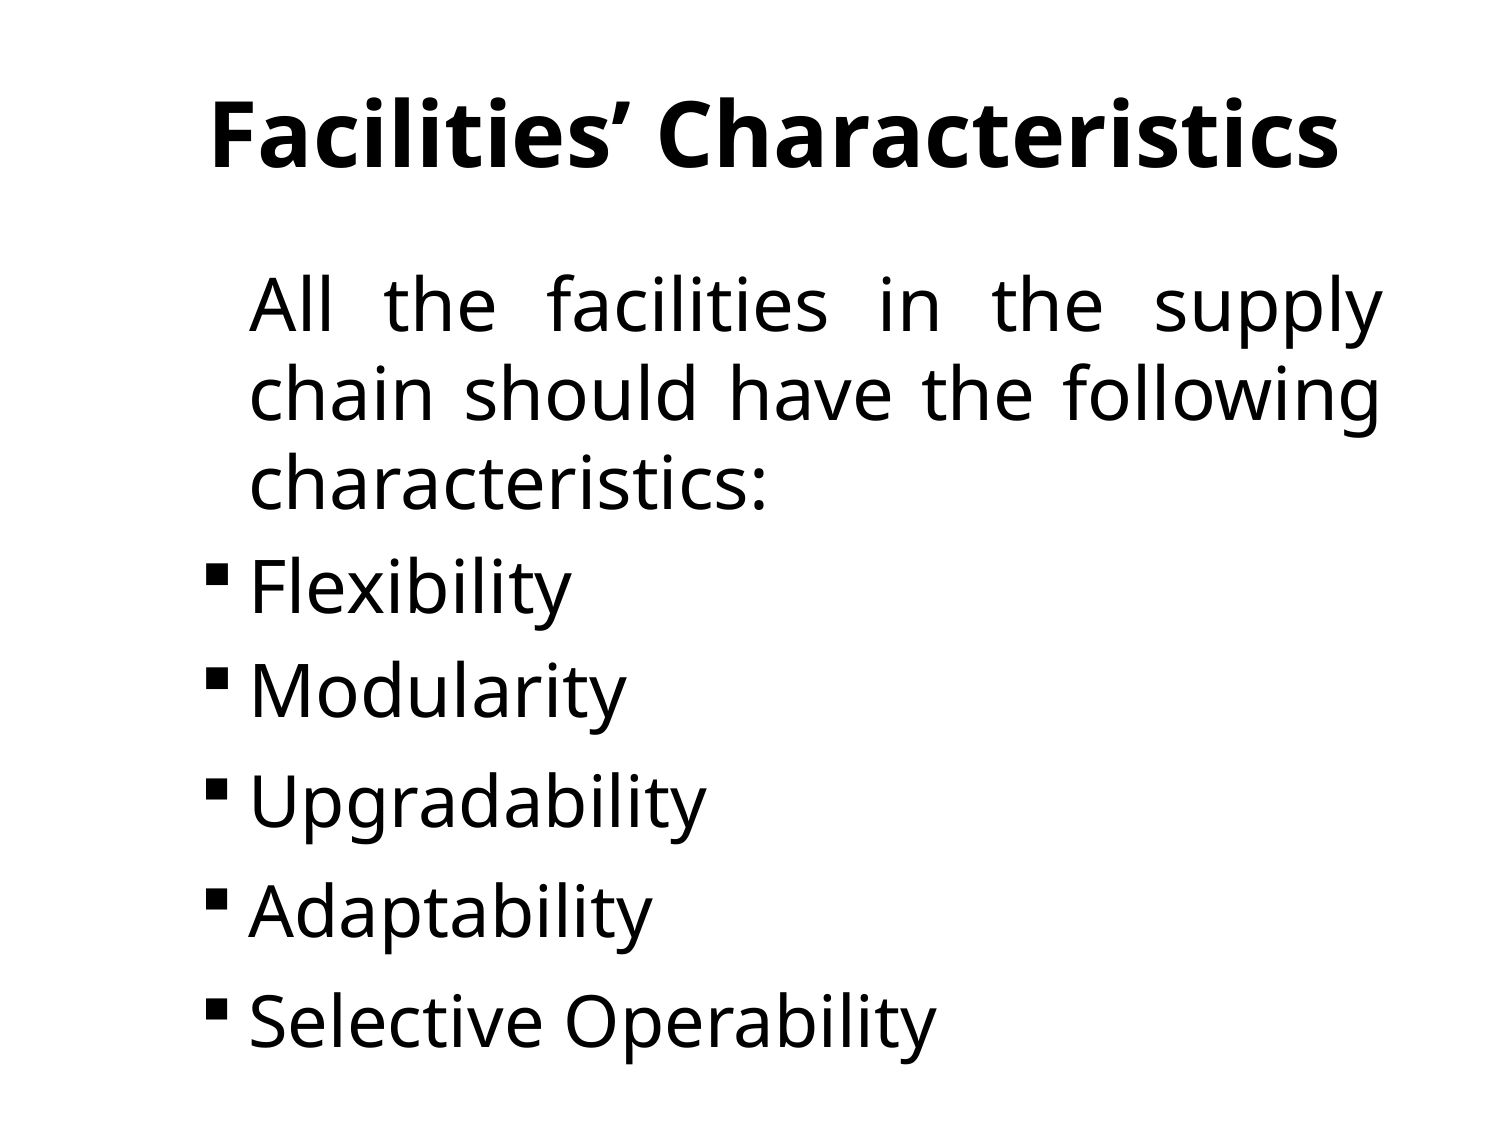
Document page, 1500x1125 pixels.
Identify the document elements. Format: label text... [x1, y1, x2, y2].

list All the facilities in the supply chain should have the following characteristics: Flexibility Modularity Upgradability Adaptability Selective Operability [112, 249, 1400, 1075]
text_box Facilities’ Characteristics [99, 37, 1450, 225]
